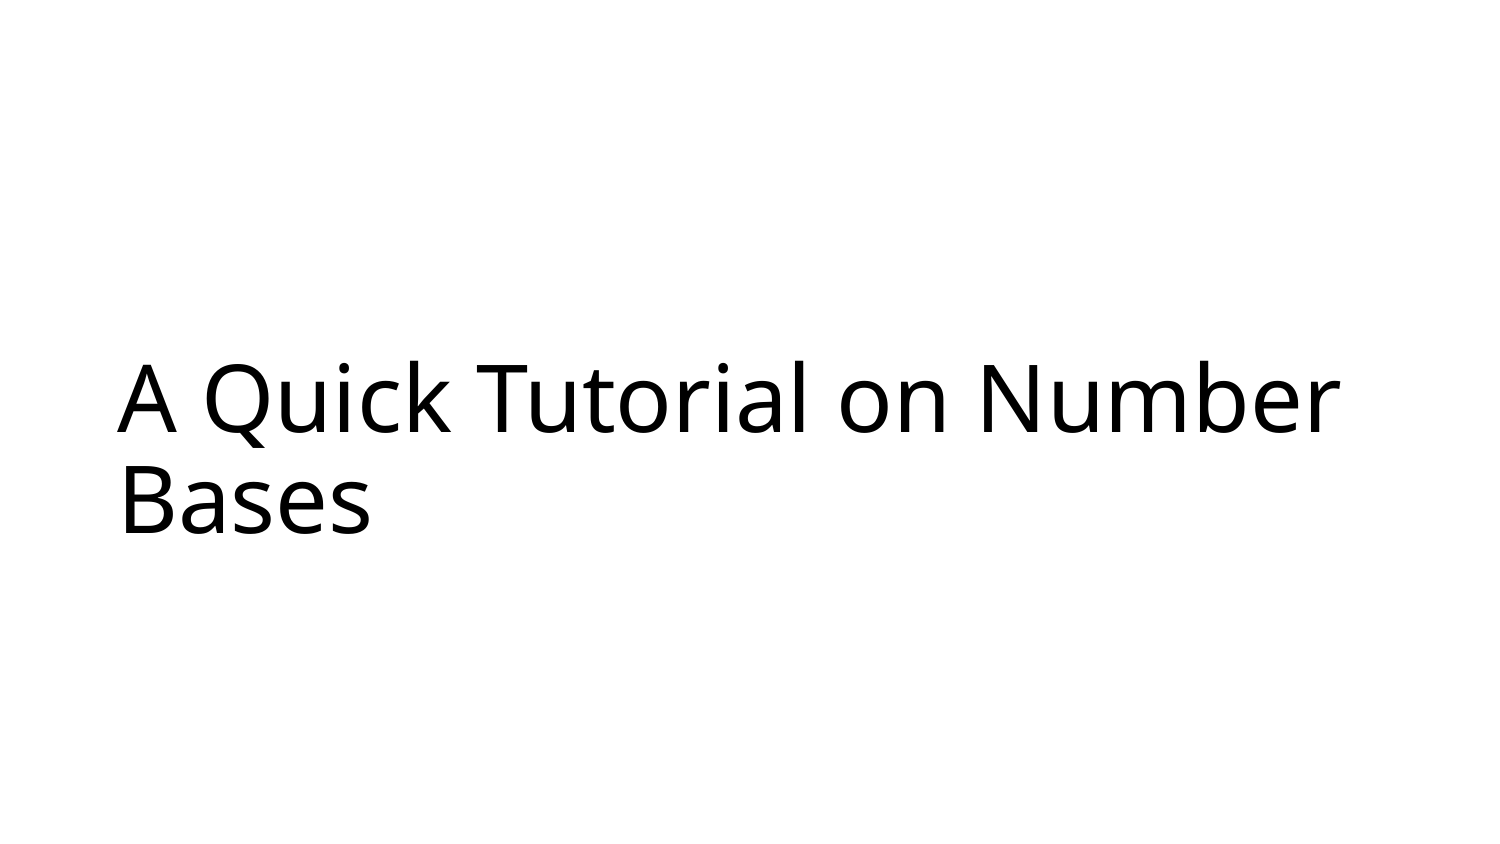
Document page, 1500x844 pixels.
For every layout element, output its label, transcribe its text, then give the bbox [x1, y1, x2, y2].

title A Quick Tutorial on Number Bases [102, 210, 1397, 562]
